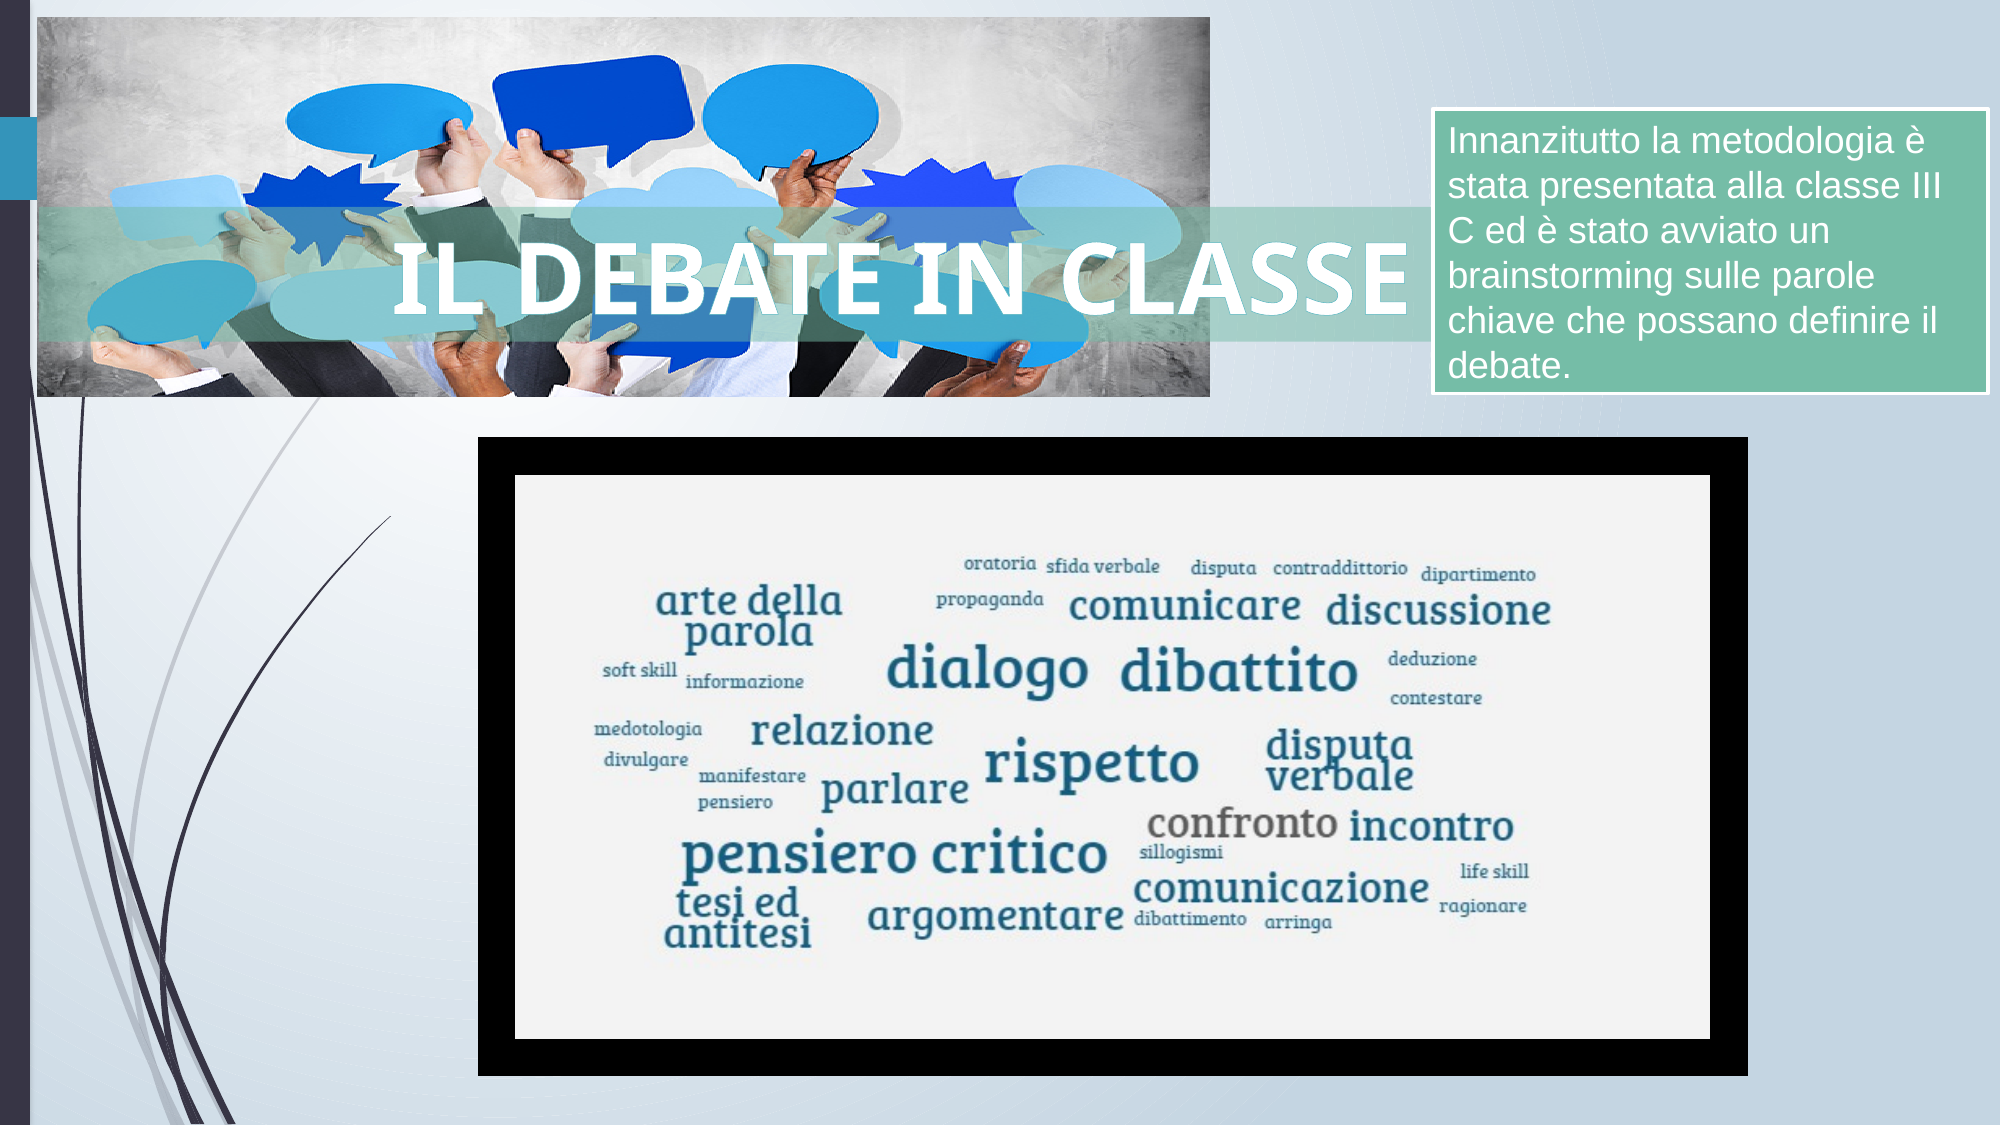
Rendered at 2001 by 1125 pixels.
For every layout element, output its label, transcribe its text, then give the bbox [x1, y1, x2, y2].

text_box Innanzitutto la metodologia è stata presentata alla classe III C ed è stato avviato un brainstorming sulle parole chiave che possano definire il debate. [1431, 107, 1990, 395]
picture [36, 17, 1210, 397]
text_box IL DEBATE IN CLASSE [1214, 206, 1431, 342]
picture [515, 474, 1711, 1040]
